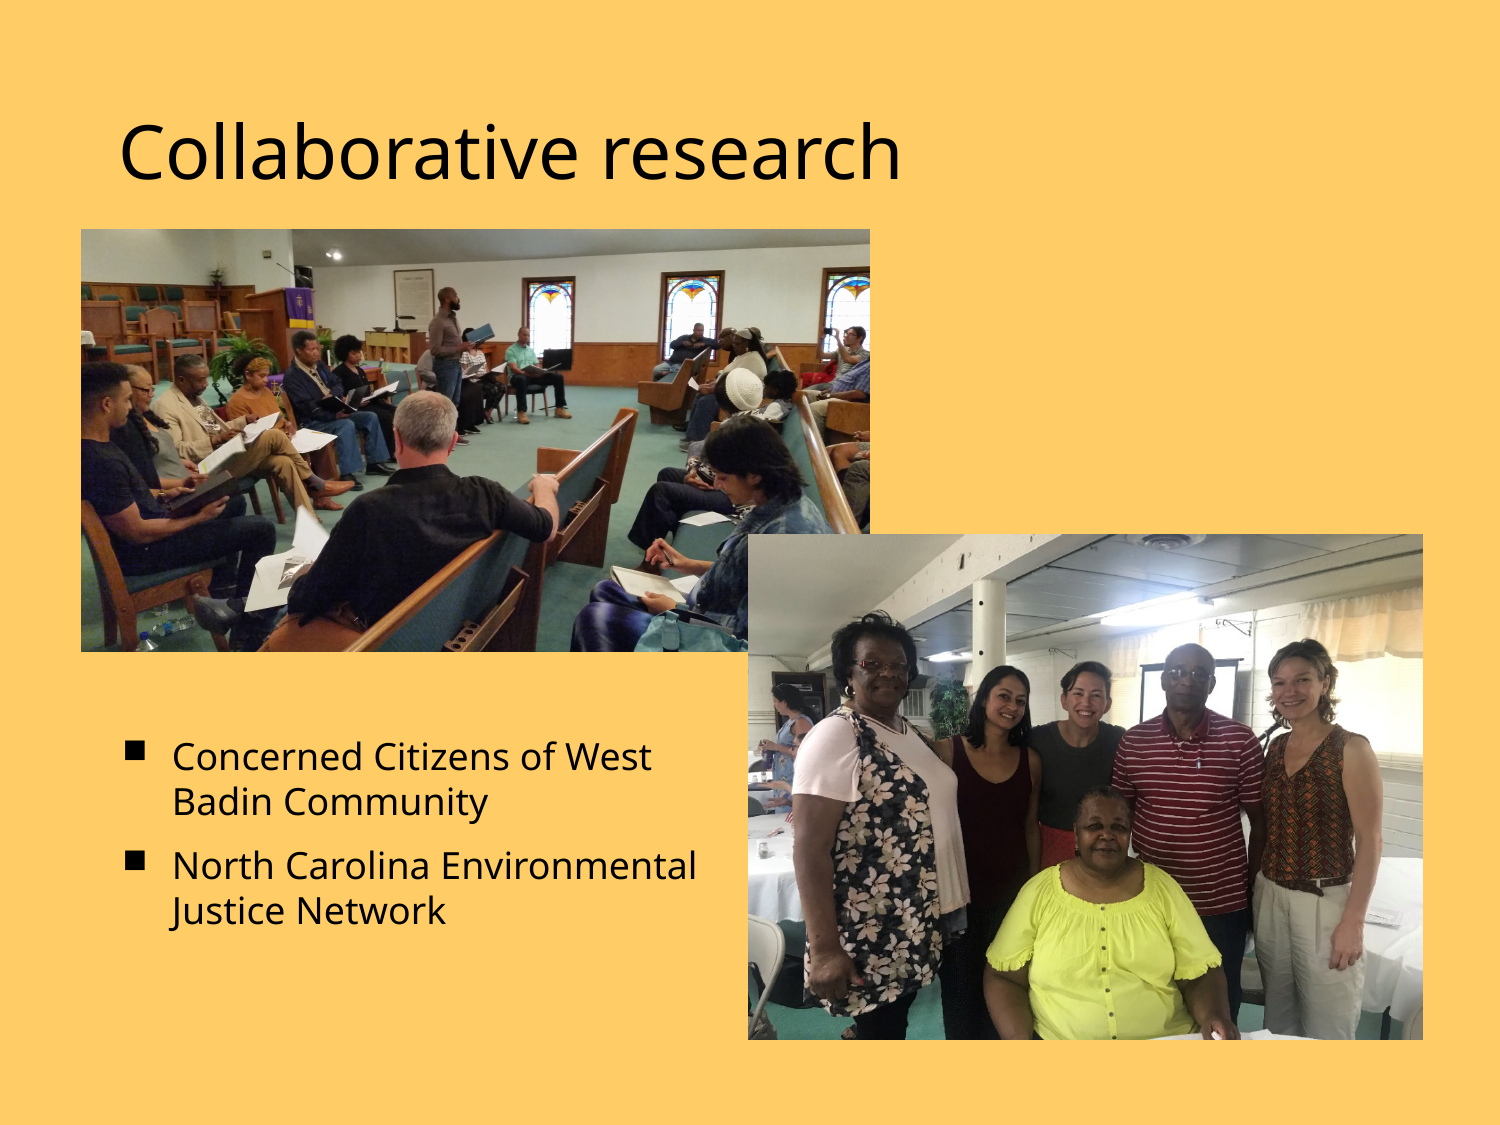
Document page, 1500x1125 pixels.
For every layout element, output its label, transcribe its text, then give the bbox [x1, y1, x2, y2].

text_box Concerned Citizens of West Badin Community North Carolina Environmental Justice Network [110, 652, 742, 1059]
picture [81, 229, 1423, 1040]
title Collaborative research [103, 47, 1397, 265]
